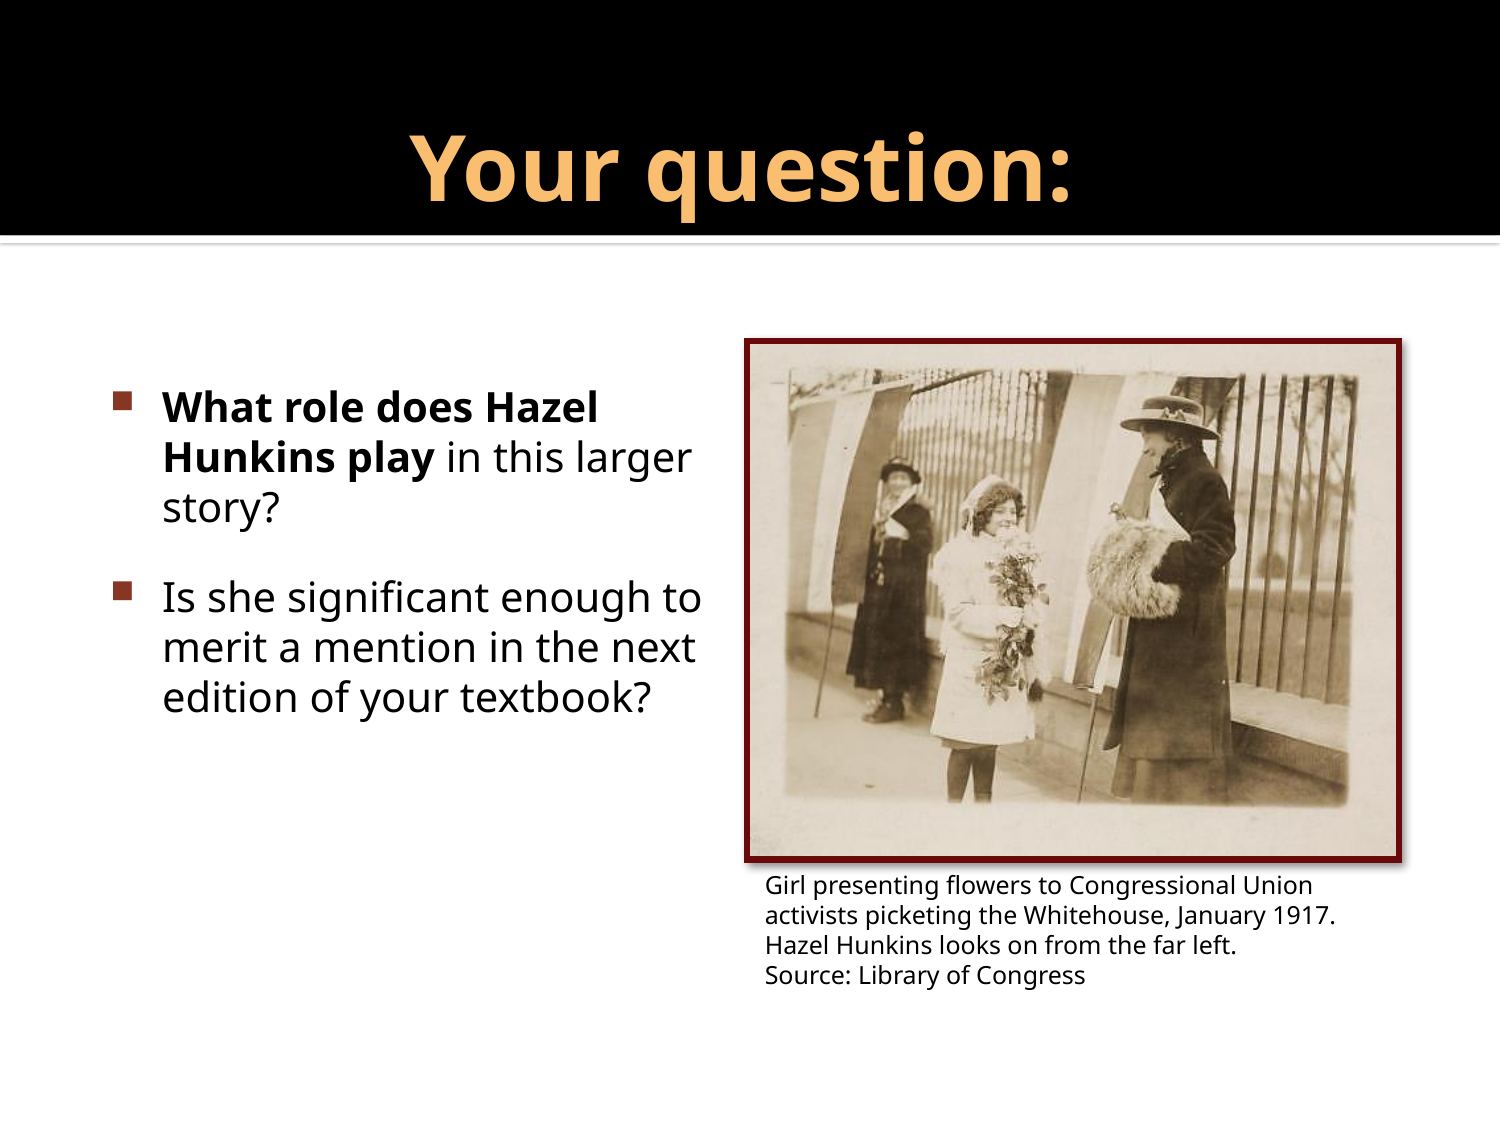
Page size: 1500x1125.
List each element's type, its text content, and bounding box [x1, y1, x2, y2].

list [749, 343, 1396, 857]
title Your question: [75, 62, 1425, 268]
text_box Girl presenting flowers to Congressional Union activists picketing the Whitehouse, January 1917. Hazel Hunkins looks on from the far left. Source: Library of Congress [749, 862, 1413, 997]
list What role does Hazel Hunkins play in this larger story? Is she significant enough to merit a mention in the next edition of your textbook? [75, 365, 738, 1125]
